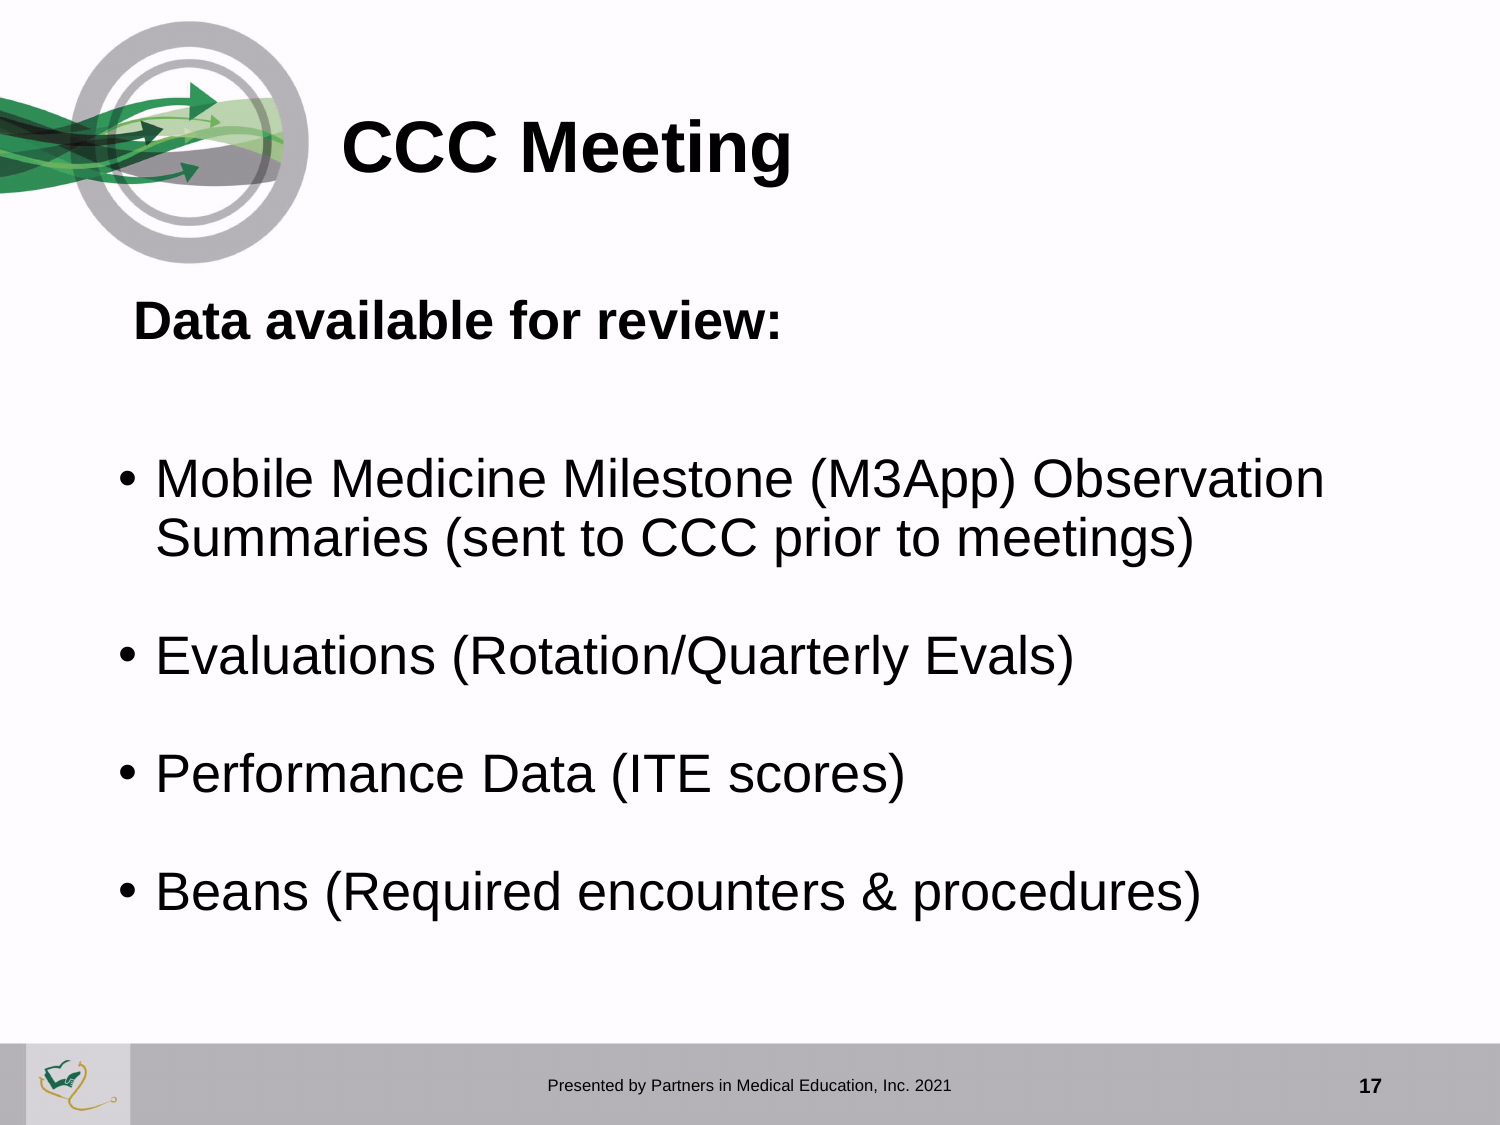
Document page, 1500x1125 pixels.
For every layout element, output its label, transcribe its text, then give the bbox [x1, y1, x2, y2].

picture [0, 0, 1500, 1125]
slide_number 17 [1059, 1055, 1397, 1116]
footer Presented by Partners in Medical Education, Inc. 2021 [496, 1055, 1004, 1116]
title CCC Meeting [326, 40, 1397, 258]
list Data available for review: Mobile Medicine Milestone (M3App) Observation Summaries (sent to CCC prior to meetings) Evaluations (Rotation/Quarterly Evals) Performance Data (ITE scores) Beans (Required encounters & procedures) [103, 285, 1397, 1014]
